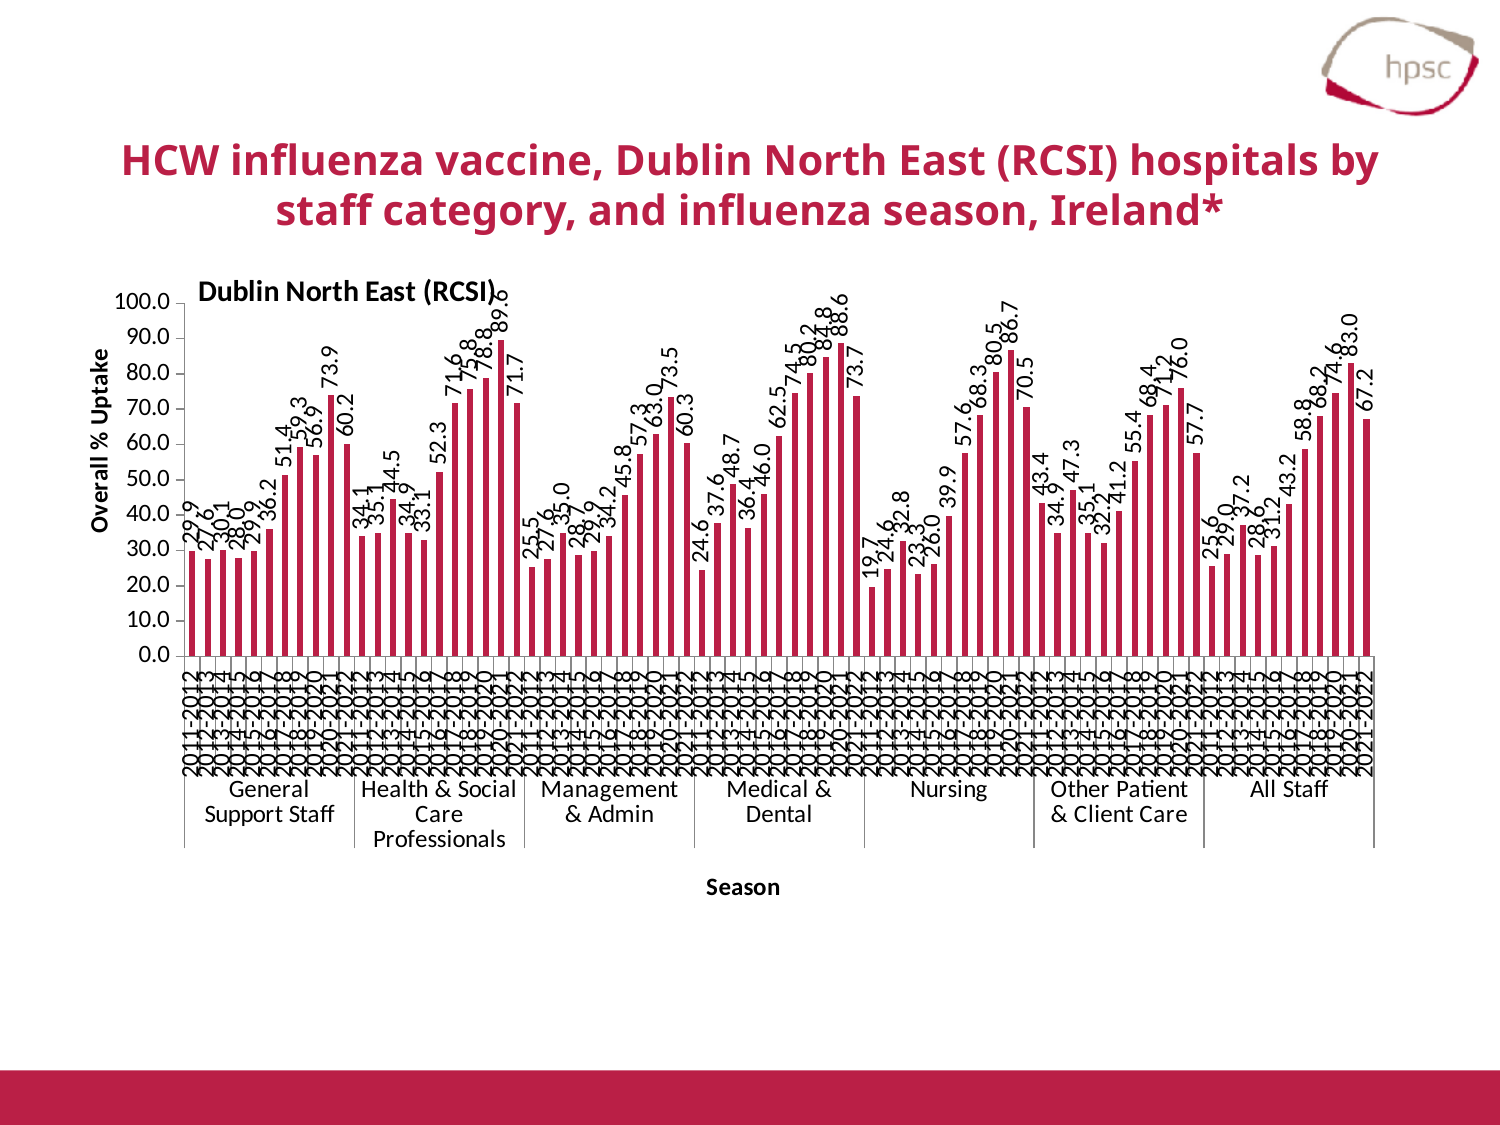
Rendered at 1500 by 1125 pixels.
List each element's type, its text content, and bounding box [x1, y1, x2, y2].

picture [1298, 3, 1495, 138]
text_box [0, 1070, 1500, 1125]
text_box HCW influenza vaccine, Dublin North East (RCSI) hospitals by staff category, and influenza season, Ireland* [76, 101, 1424, 261]
chart [74, 262, 1426, 1006]
